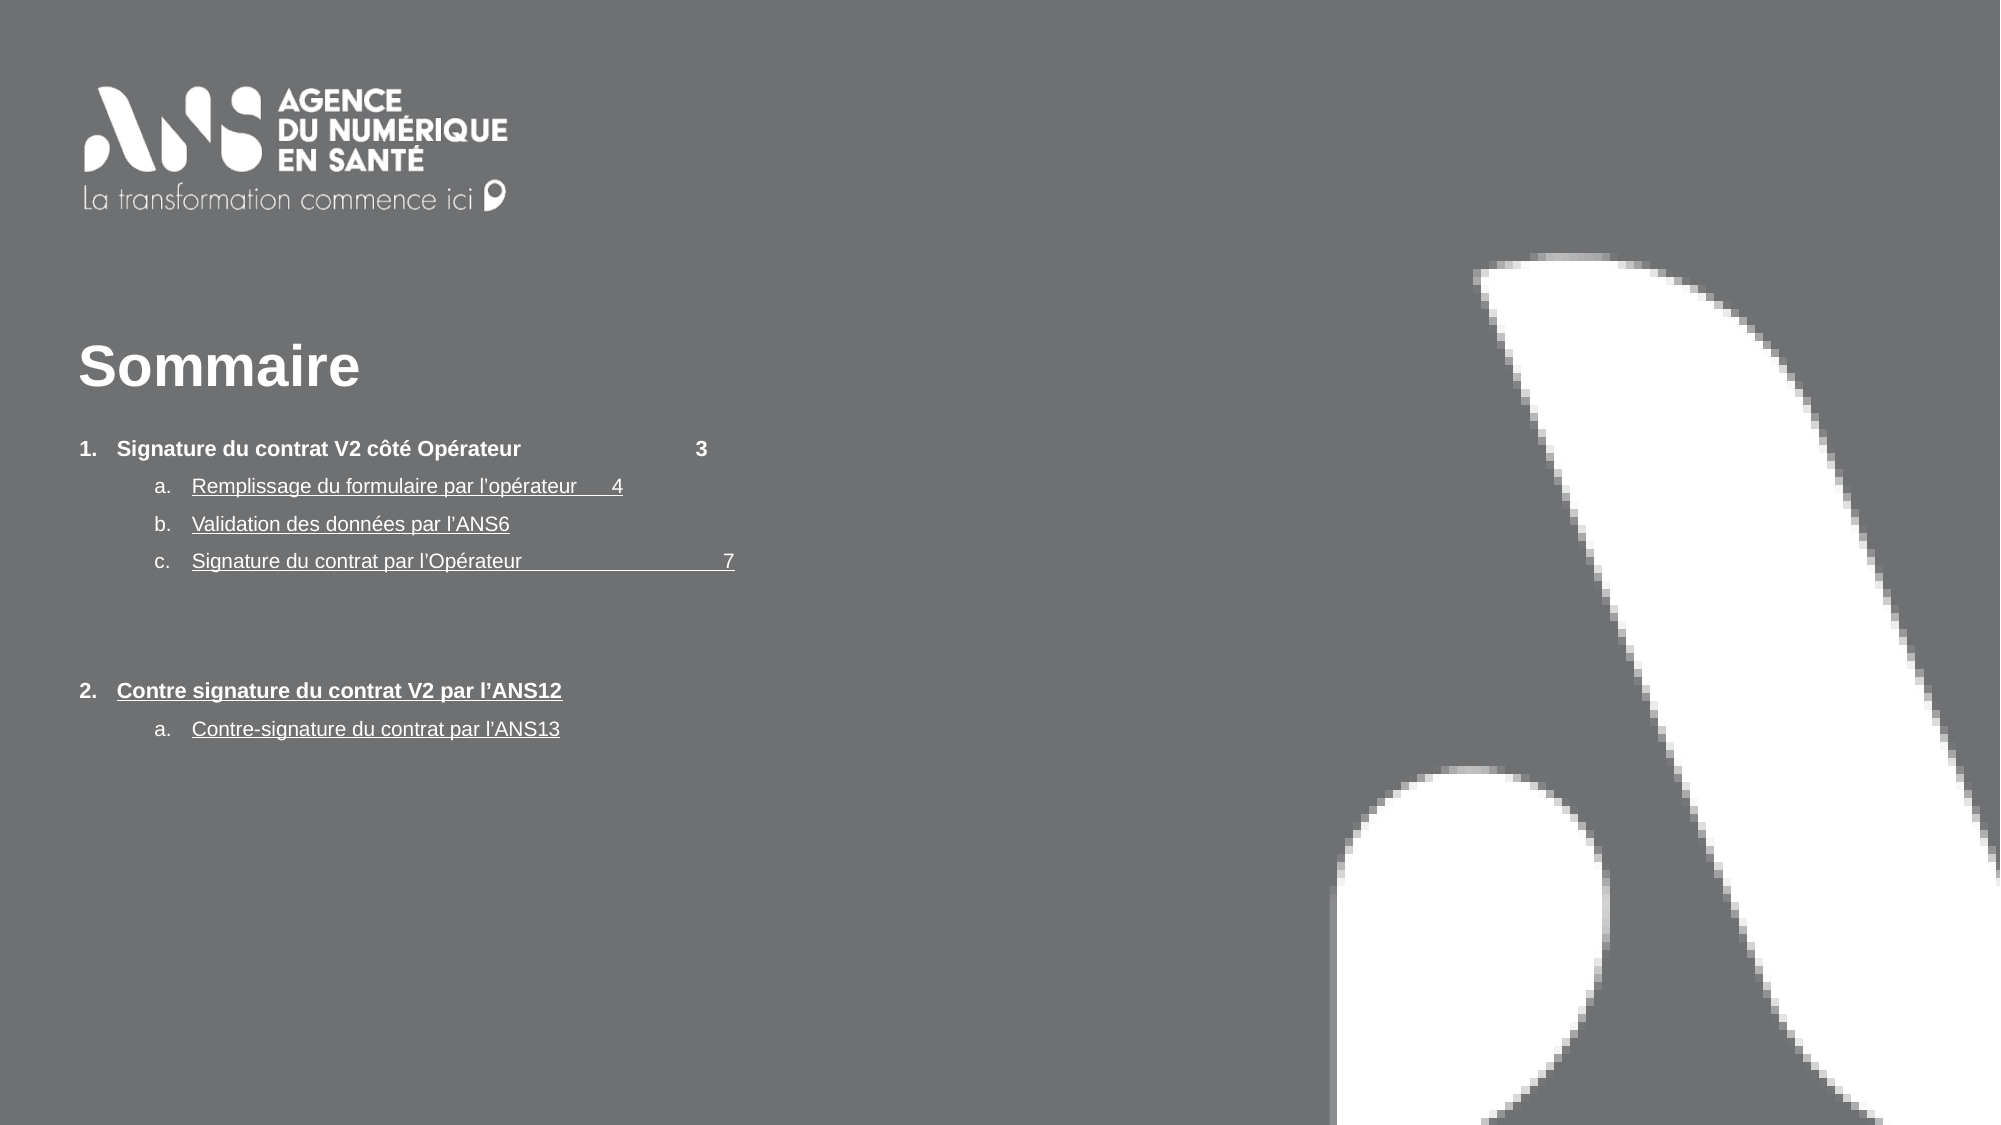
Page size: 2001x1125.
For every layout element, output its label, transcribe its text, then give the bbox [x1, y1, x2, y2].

list Signature du contrat V2 côté Opérateur 3 Remplissage du formulaire par l’opérateur 4 Validation des données par l’ANS 6 Signature du contrat par l’Opérateur 7 Contre signature du contrat V2 par l’ANS 12 Contre-signature du contrat par l’ANS 13 [79, 434, 1334, 1077]
title Sommaire [78, 333, 391, 402]
